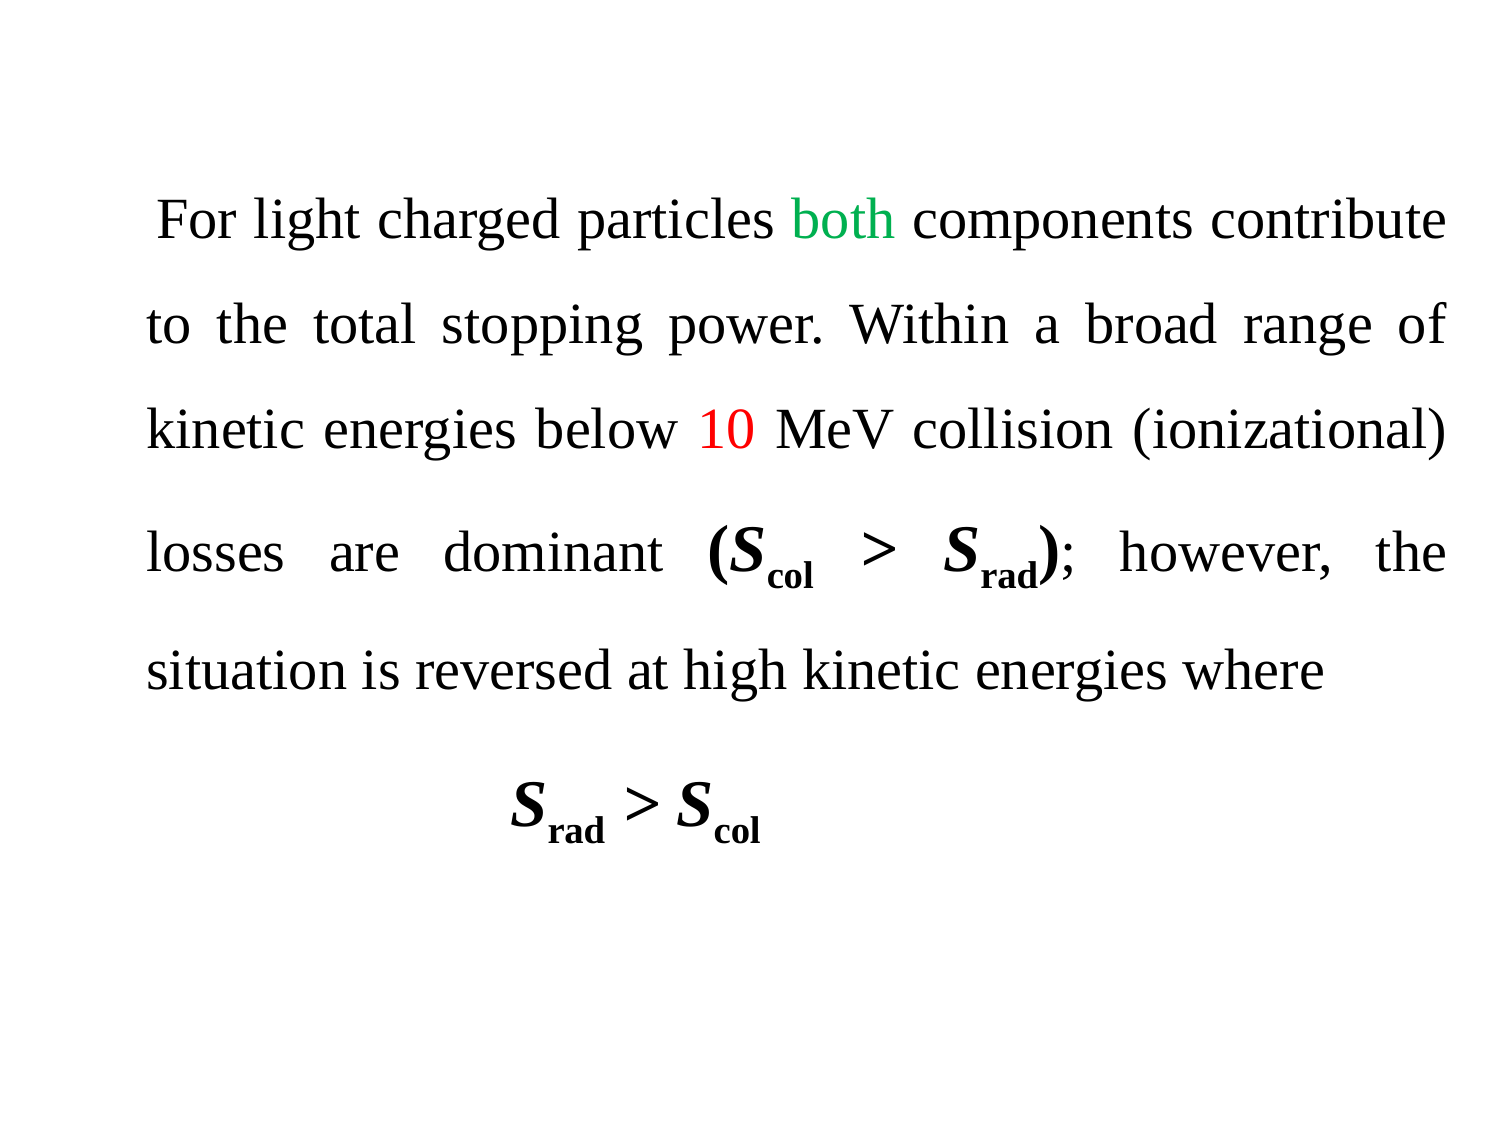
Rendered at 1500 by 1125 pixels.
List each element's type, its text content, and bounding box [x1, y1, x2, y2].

list For light charged particles both components contribute to the total stopping power. Within a broad range of kinetic energies below 10 MeV collision (ionizational) losses are dominant (Scol > Srad); however, the situation is reversed at high kinetic energies where Srad > Scol [75, 137, 1463, 1038]
